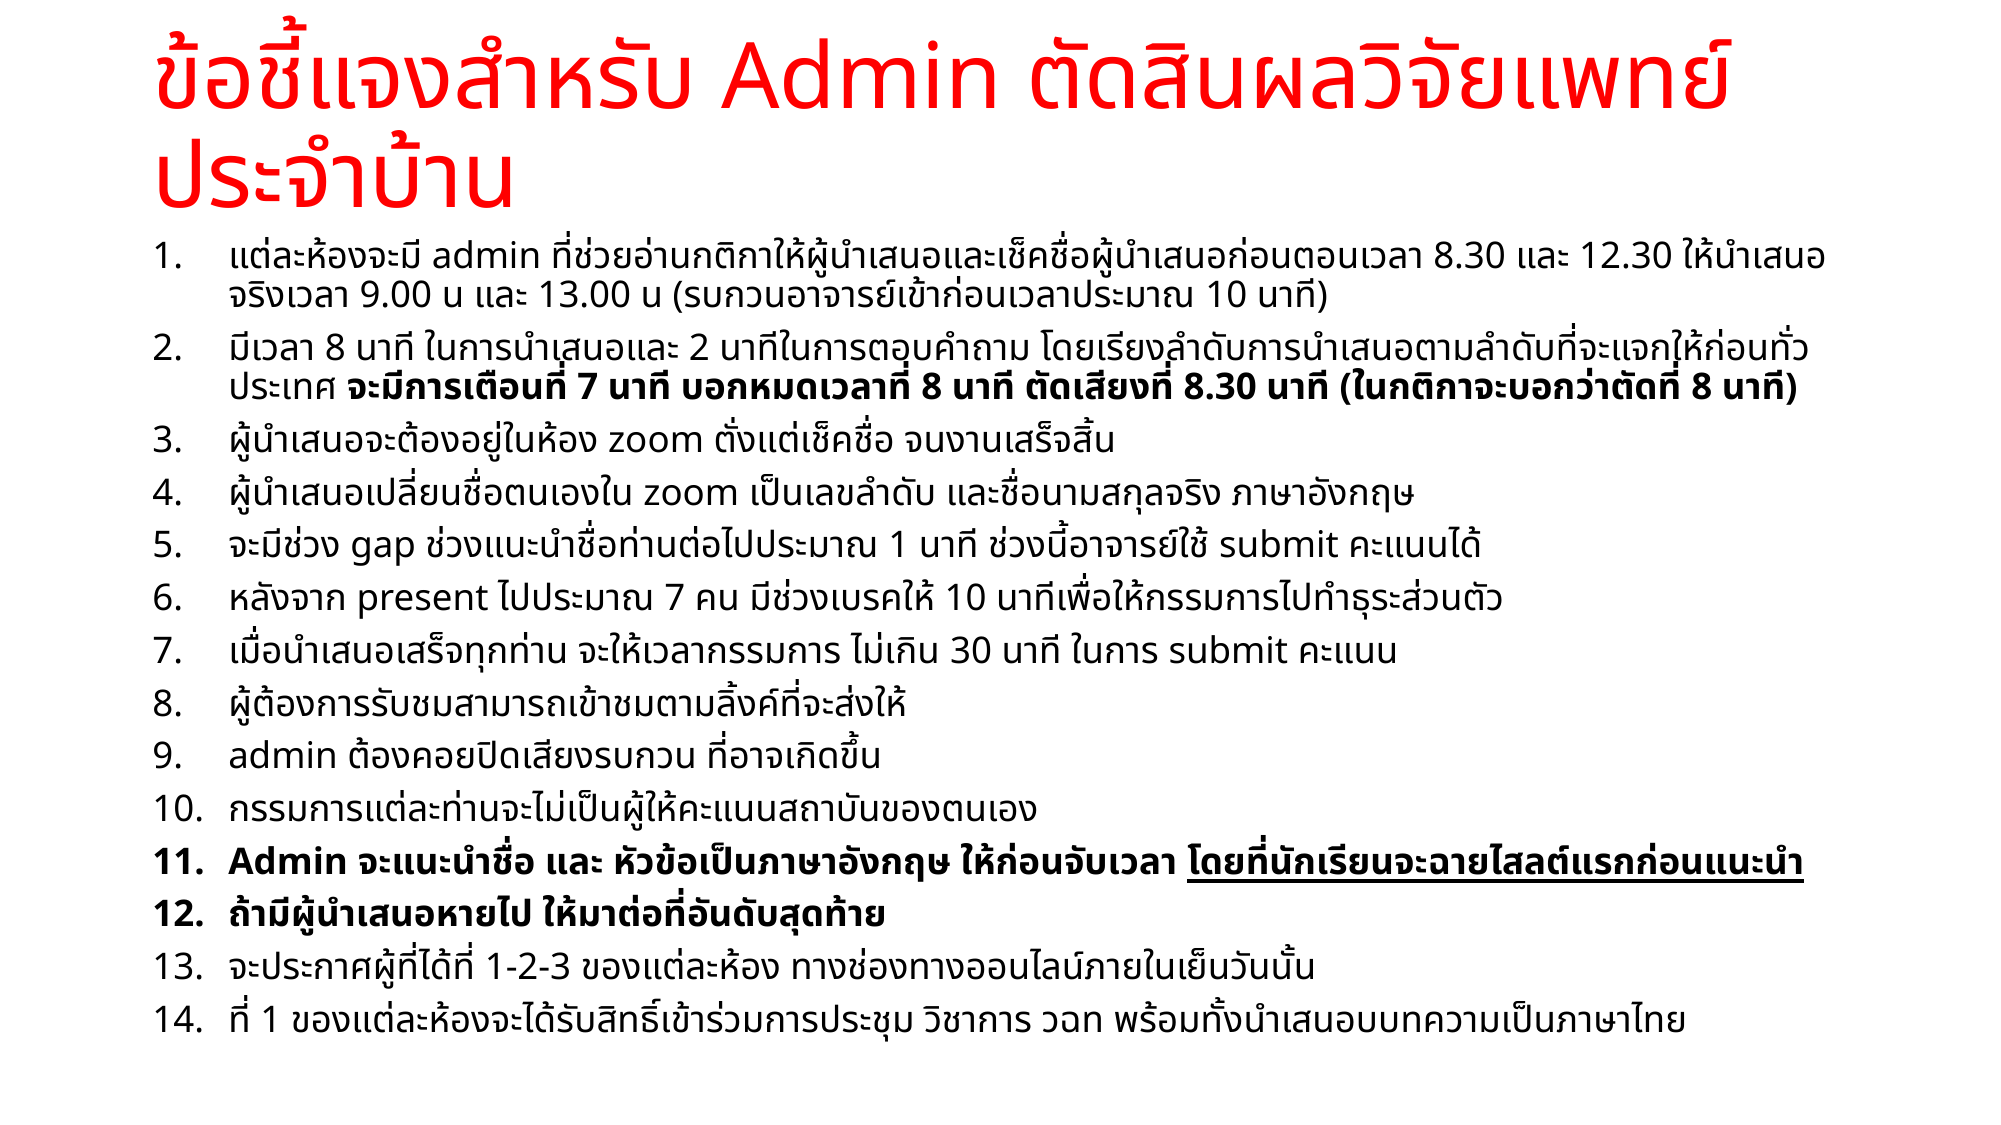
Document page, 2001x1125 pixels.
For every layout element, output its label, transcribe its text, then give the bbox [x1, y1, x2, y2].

title ข้อชี้แจงสำหรับ Admin ตัดสินผลวิจัยแพทย์ประจำบ้าน [137, 59, 1863, 198]
list แต่ละห้องจะมี admin ที่ช่วยอ่านกติกาให้ผู้นำเสนอและเช็คชื่อผู้นำเสนอก่อนตอนเวลา 8.30 และ 12.30 ให้นำเสนอจริงเวลา 9.00 น และ 13.00 น (รบกวนอาจารย์เข้าก่อนเวลาประมาณ 10 นาที) มีเวลา 8 นาที ในการนำเสนอและ 2 นาทีในการตอบคำถาม โดยเรียงลำดับการนำเสนอตามลำดับที่จะแจกให้ก่อนทั่วประเทศ จะมีการเตือนที่ 7 นาที บอกหมดเวลาที่ 8 นาที ตัดเสียงที่ 8.30 นาที (ในกติกาจะบอกว่าตัดที่ 8 นาที) ผู้นำเสนอจะต้องอยู่ในห้อง zoom ตั่งแต่เช็คชื่อ จนงานเสร็จสิ้น ผู้นำเสนอเปลี่ยนชื่อตนเองใน zoom เป็นเลขลำดับ และชื่อนามสกุลจริง ภาษาอังกฤษ จะมีช่วง gap ช่วงแนะนำชื่อท่านต่อไปประมาณ 1 นาที ช่วงนี้อาจารย์ใช้ submit คะแนนได้ หลังจาก present ไปประมาณ 7 คน มีช่วงเบรคให้ 10 นาทีเพื่อให้กรรมการไปทำธุระส่วนตัว เมื่อนำเสนอเสร็จทุกท่าน จะให้เวลากรรมการ ไม่เกิน 30 นาที ในการ submit คะแนน ผู้ต้องการรับชมสามารถเข้าชมตามลิ้งค์ที่จะส่งให้ admin ต้องคอยปิดเสียงรบกวน ที่อาจเกิดขึ้น กรรมการแต่ละท่านจะไม่เป็นผู้ให้คะแนนสถาบันของตนเอง Admin จะแนะนำชื่อ และ หัวข้อเป็นภาษาอังกฤษ ให้ก่อนจับเวลา โดยที่นักเรียนจะฉายไสลต์แรกก่อนแนะนำ ถ้ามีผู้นำเสนอหายไป ให้มาต่อที่อันดับสุดท้าย จะประกาศผู้ที่ได้ที่ 1-2-3 ของแต่ละห้อง ทางช่องทางออนไลน์ภายในเย็นวันนั้น ที่ 1 ของแต่ละห้องจะได้รับสิทธิ์เข้าร่วมการประชุม วิชาการ วฉท พร้อมทั้งนำเสนอบบทความเป็นภาษาไทย [137, 229, 1863, 1125]
